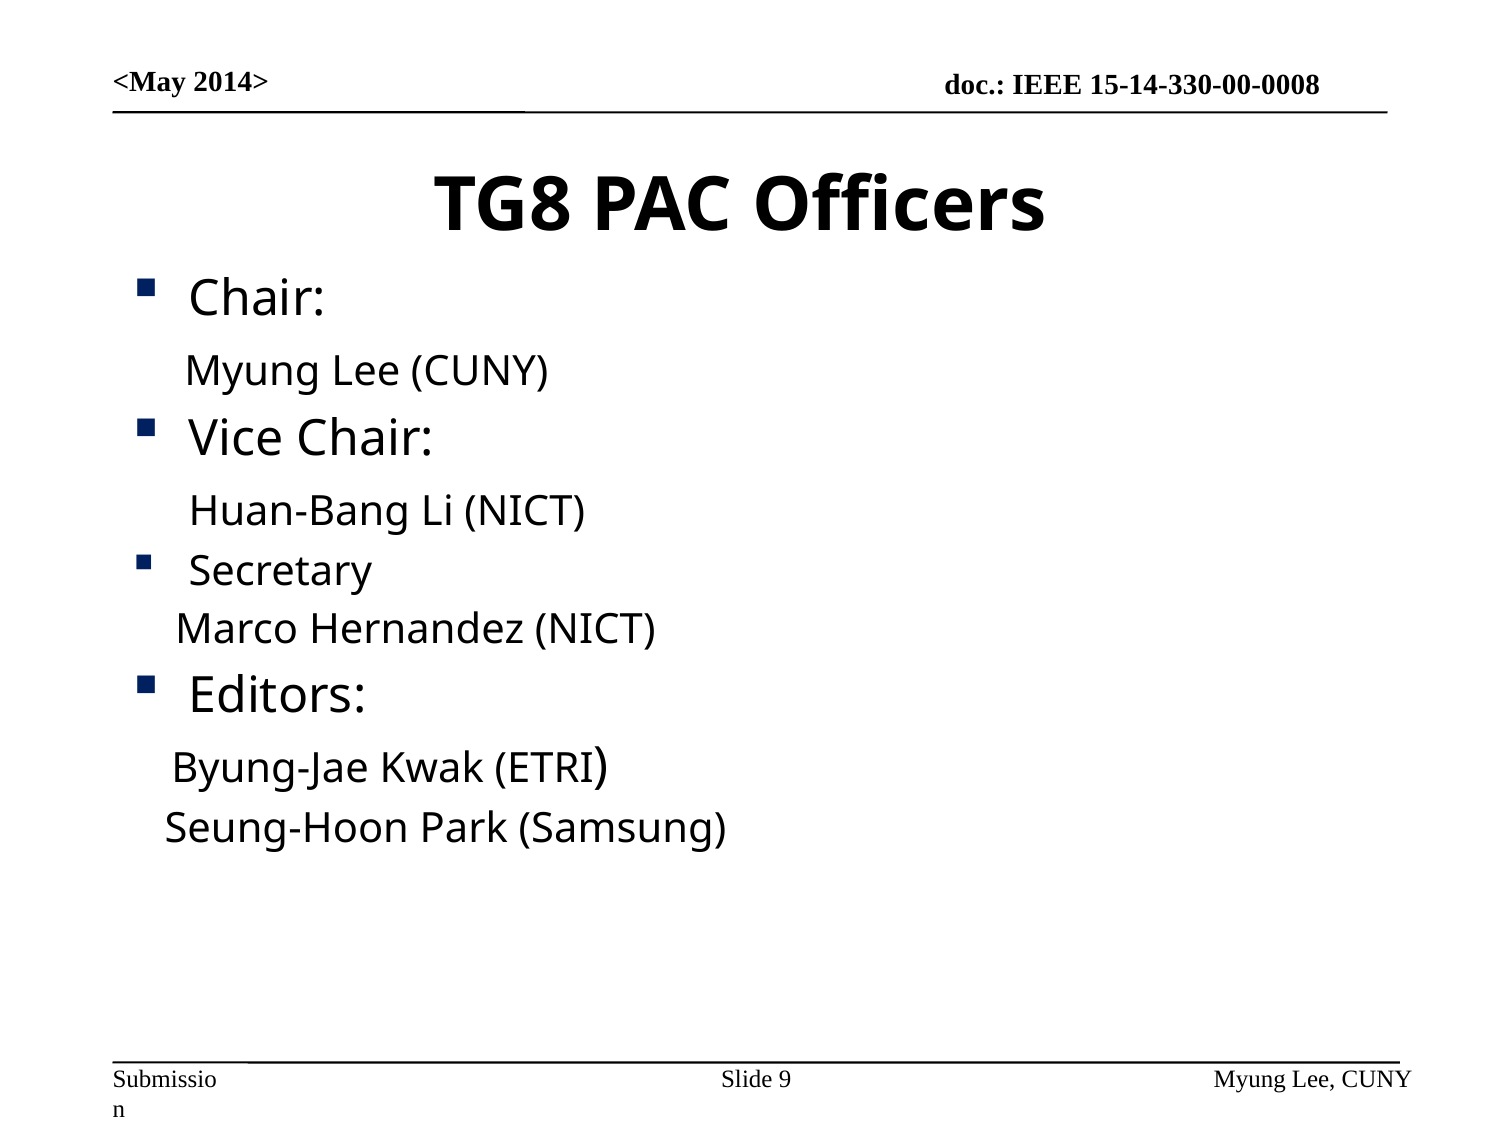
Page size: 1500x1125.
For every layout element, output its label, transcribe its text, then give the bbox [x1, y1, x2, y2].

list Chair: Myung Lee (CUNY) Vice Chair: Huan-Bang Li (NICT) Secretary Marco Hernandez (NICT) Editors: Byung-Jae Kwak (ETRI) Seung-Hoon Park (Samsung) [116, 257, 1393, 934]
footer Myung Lee, CUNY [855, 1061, 1413, 1124]
title TG8 PAC Officers [112, 112, 1388, 288]
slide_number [112, 61, 376, 98]
slide_number Slide 9 [712, 1061, 800, 1093]
